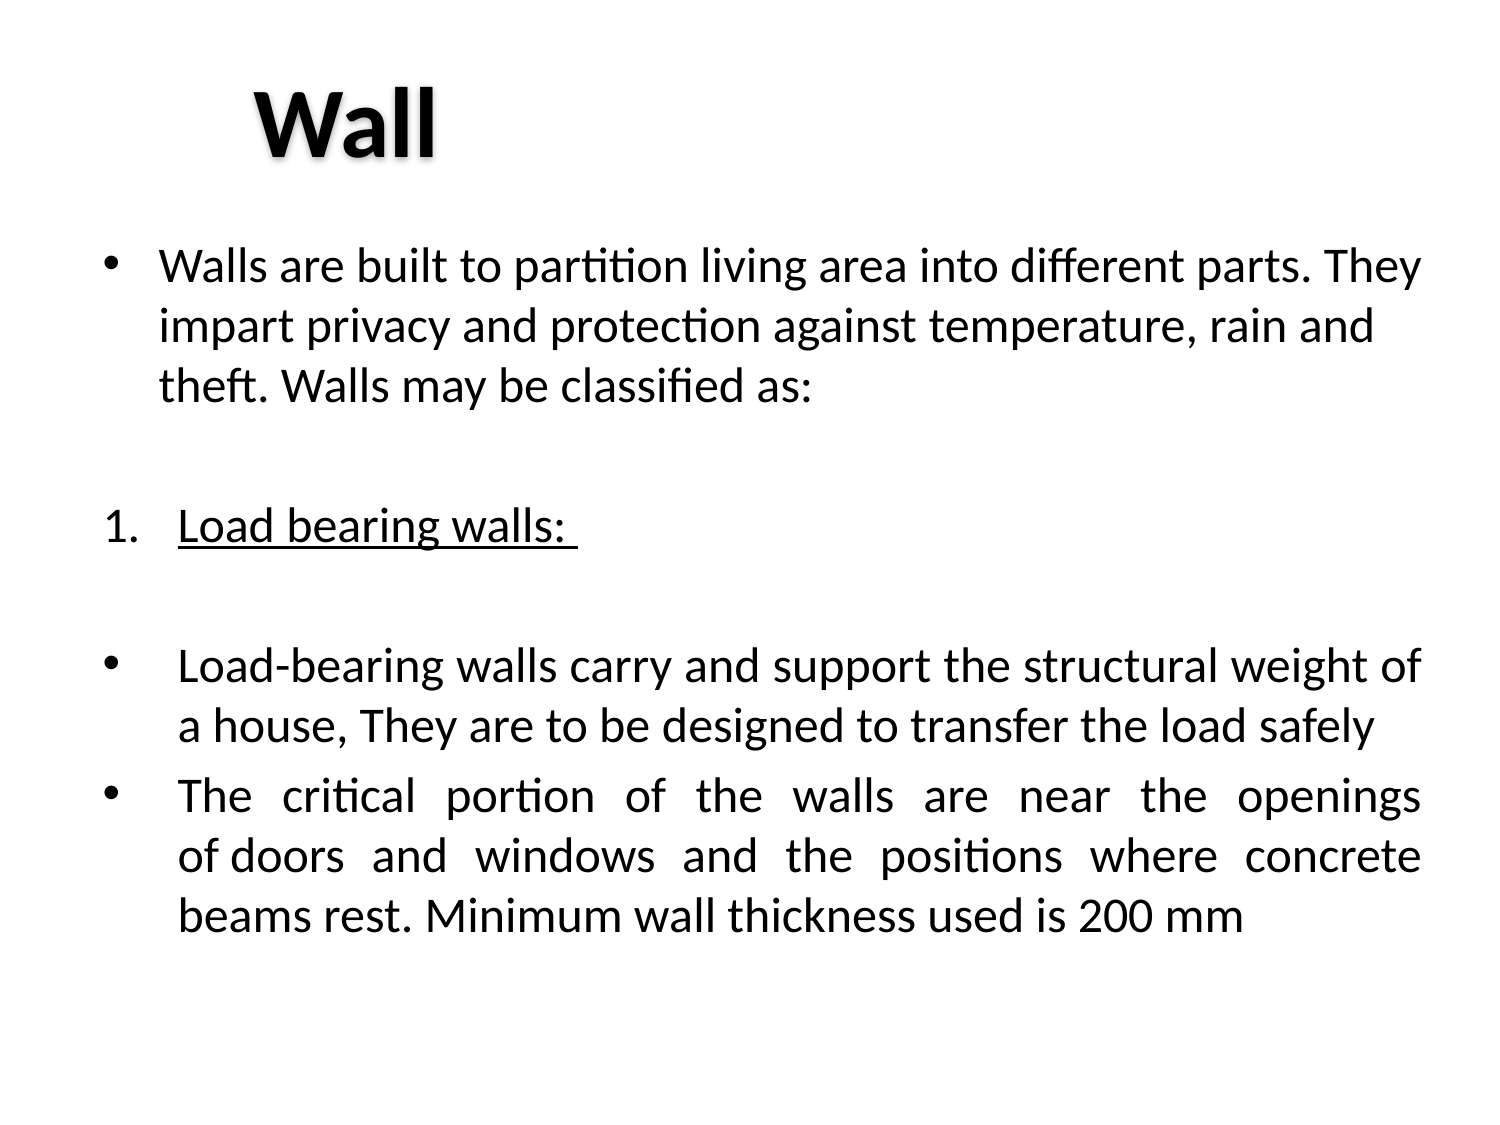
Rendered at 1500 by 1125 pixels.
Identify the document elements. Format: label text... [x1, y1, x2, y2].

list Walls are built to partition living area into different parts. They impart privacy and protection against temperature, rain and theft. Walls may be classified as: Load bearing walls: Load-bearing walls carry and support the structural weight of a house, They are to be designed to transfer the load safely The critical portion of the walls are near the openings of doors and windows and the positions where concrete beams rest. Minimum wall thickness used is 200 mm [87, 224, 1438, 963]
text_box Wall [238, 49, 454, 185]
